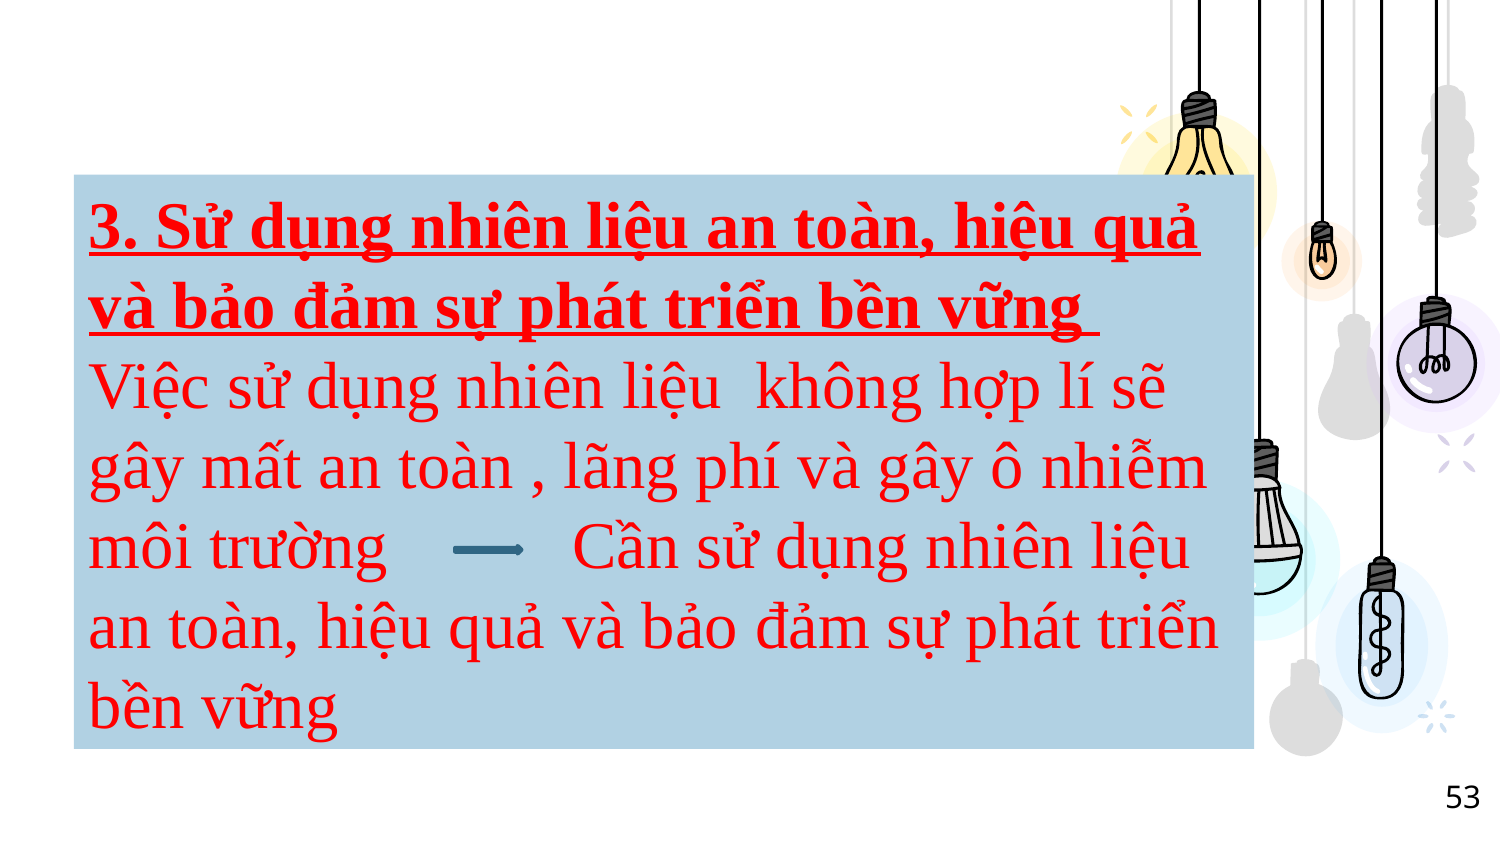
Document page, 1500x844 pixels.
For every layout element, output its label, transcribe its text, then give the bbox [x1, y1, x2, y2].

slide_number 53 [1426, 766, 1482, 832]
text_box [453, 544, 524, 556]
text_box 3. Sử dụng nhiên liệu an toàn, hiệu quả và bảo đảm sự phát triển bền vững Việc sử dụng nhiên liệu không hợp lí sẽ gây mất an toàn , lãng phí và gây ô nhiễm môi trường Cần sử dụng nhiên liệu an toàn, hiệu quả và bảo đảm sự phát triển bền vững [73, 174, 1255, 749]
